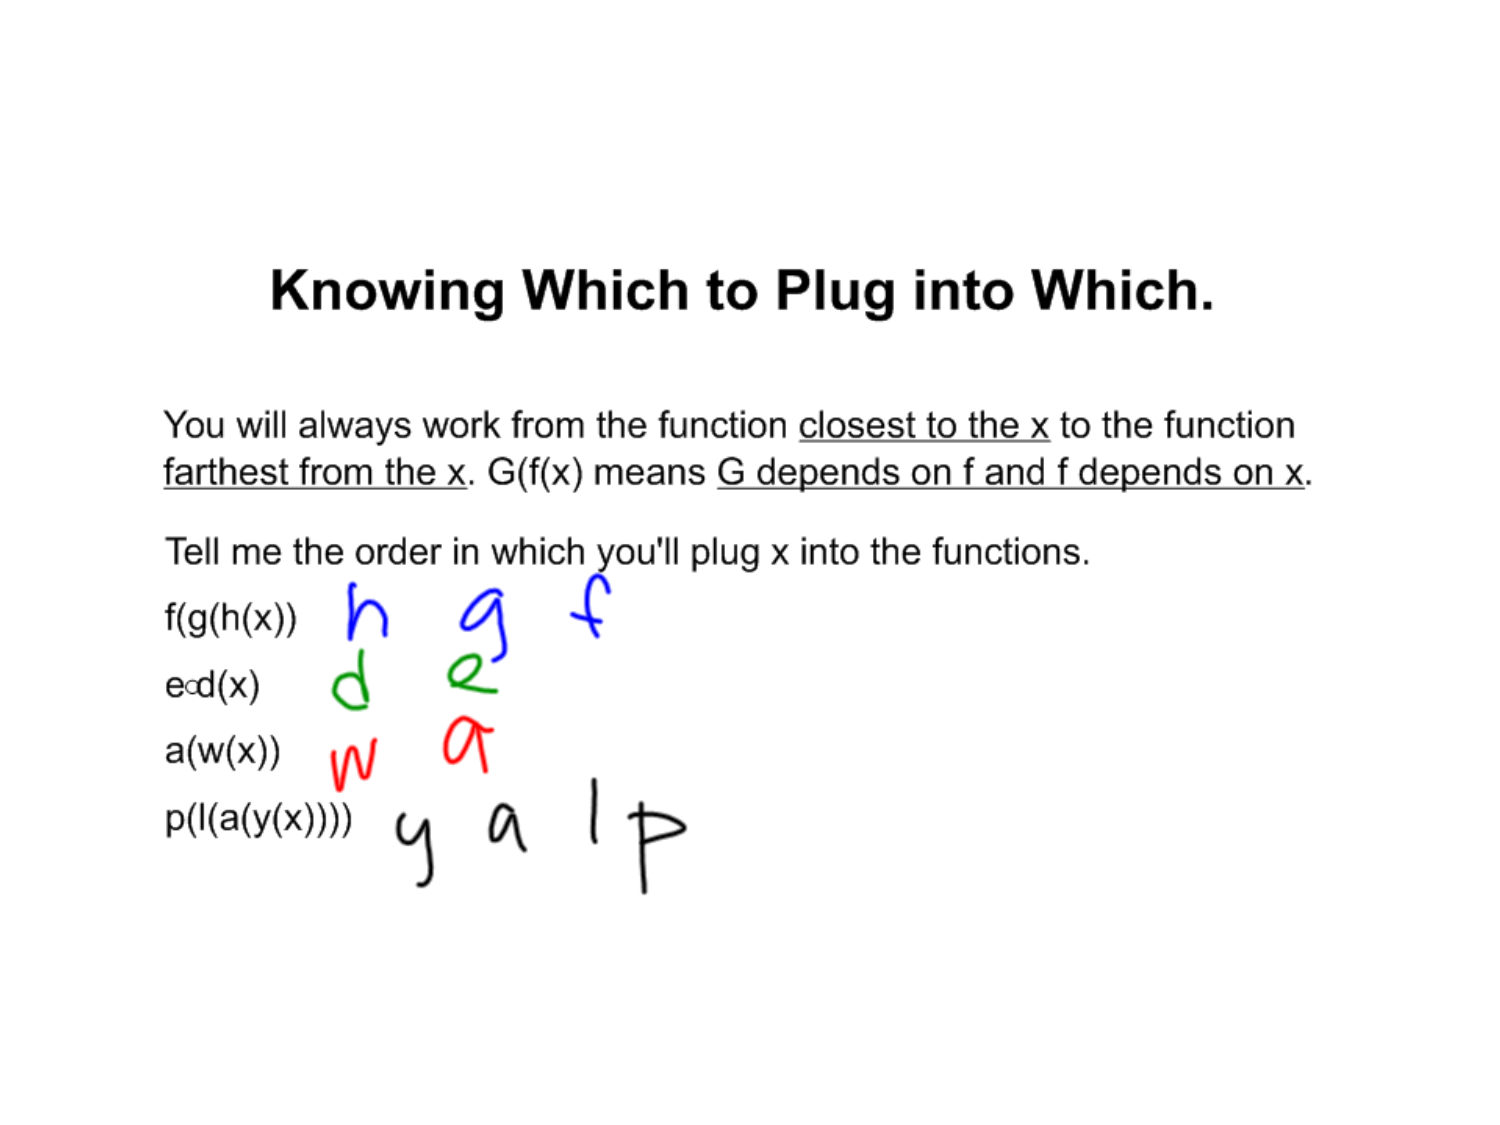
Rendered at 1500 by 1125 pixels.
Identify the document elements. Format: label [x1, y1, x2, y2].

picture [40, 109, 1460, 1016]
